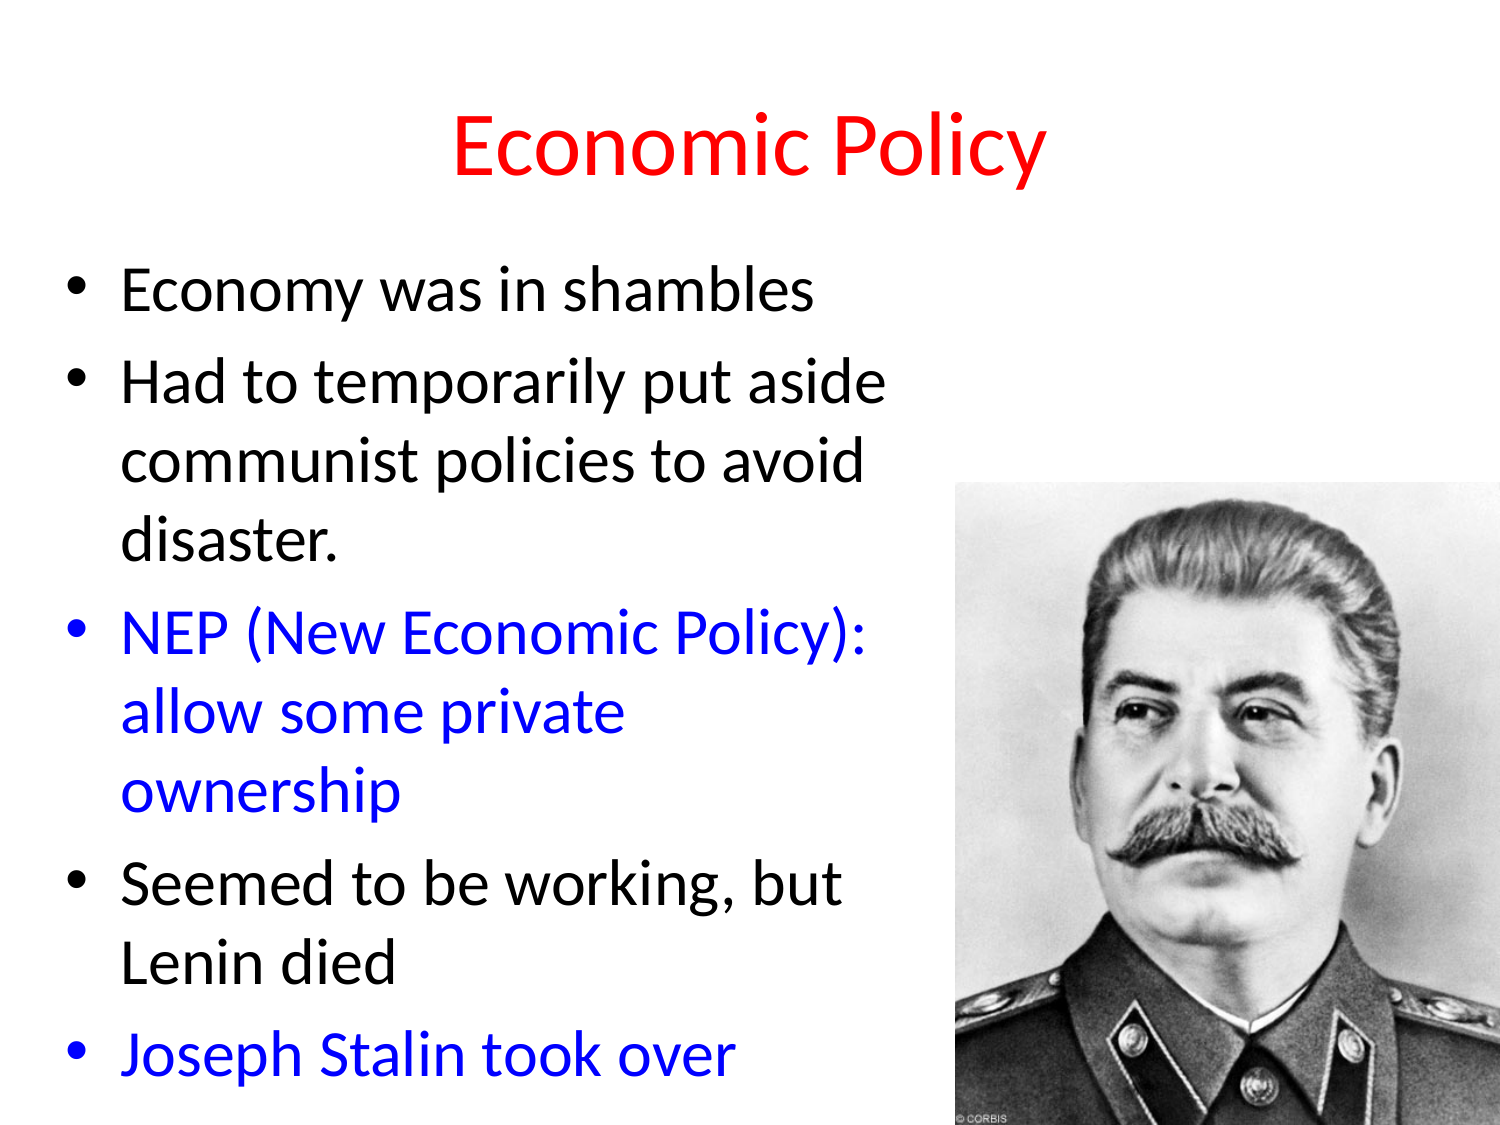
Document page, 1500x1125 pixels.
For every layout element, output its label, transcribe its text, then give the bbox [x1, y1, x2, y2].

list Economy was in shambles Had to temporarily put aside communist policies to avoid disaster. NEP (New Economic Policy): allow some private ownership Seemed to be working, but Lenin died Joseph Stalin took over [50, 237, 938, 1100]
title Economic Policy [75, 45, 1425, 233]
picture [954, 482, 1500, 1125]
